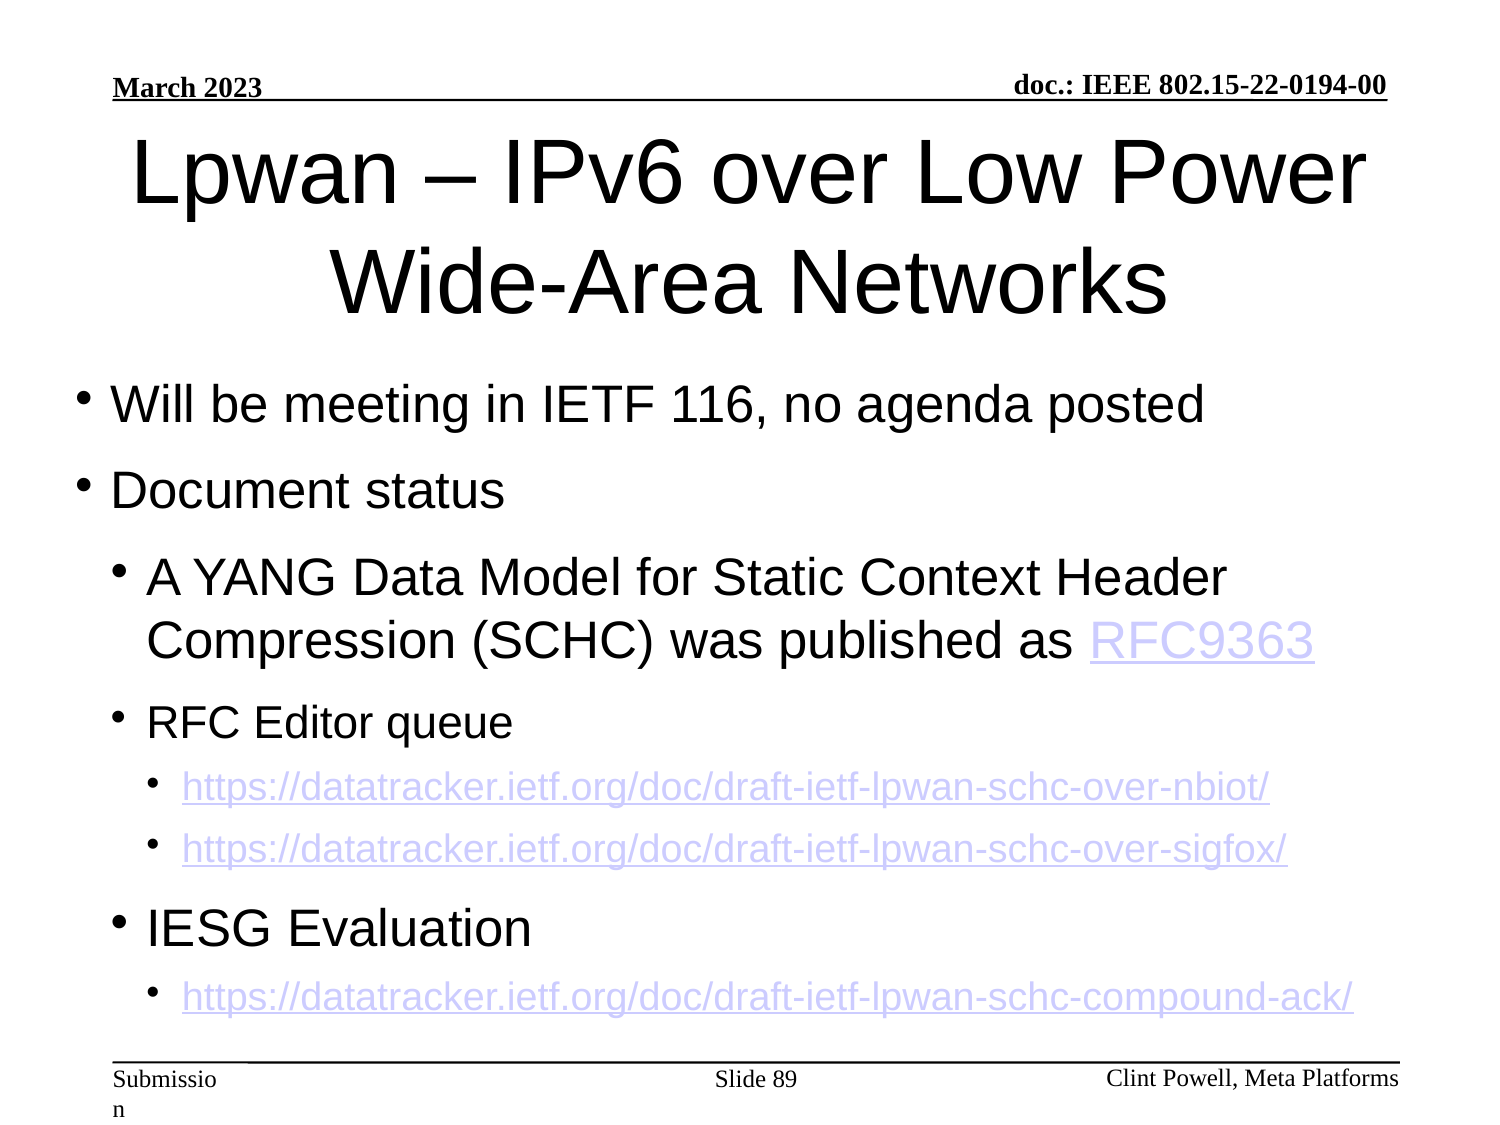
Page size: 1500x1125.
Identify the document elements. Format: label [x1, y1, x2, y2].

text_box [74, 118, 1425, 324]
text_box [74, 369, 1425, 1022]
text_box [662, 1055, 850, 1106]
